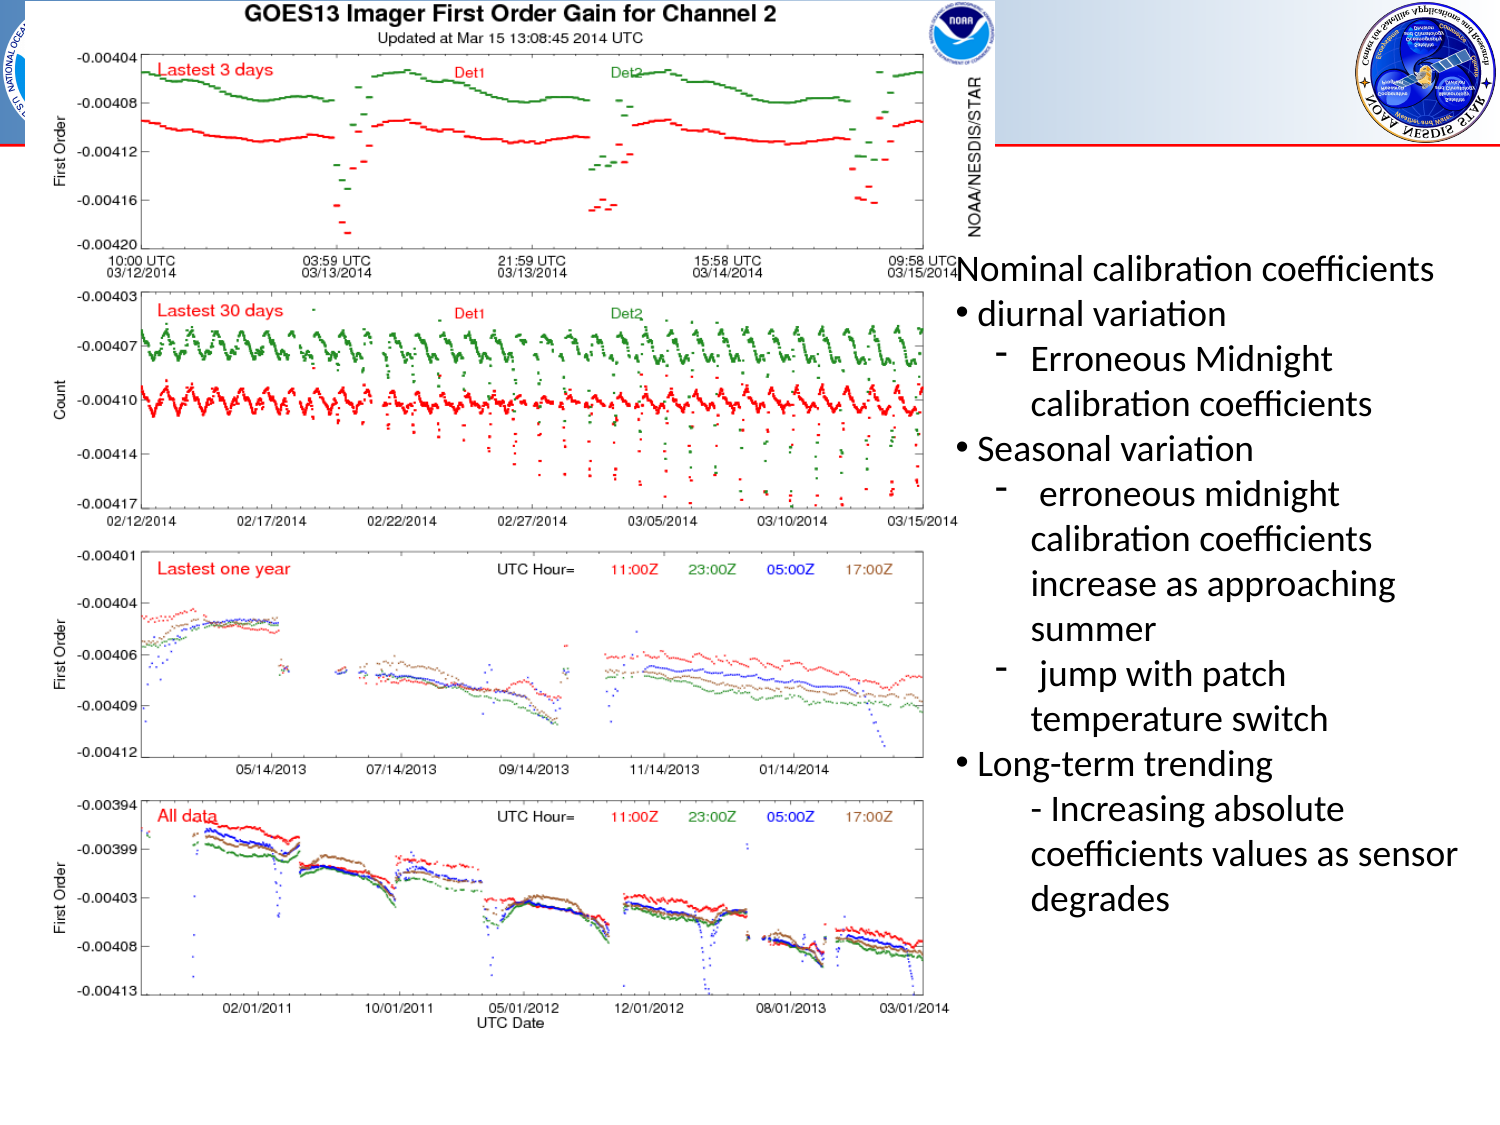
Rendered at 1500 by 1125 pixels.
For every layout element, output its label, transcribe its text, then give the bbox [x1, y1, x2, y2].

picture [3, 1, 995, 1083]
picture [1355, 2, 1496, 143]
text_box Nominal calibration coefficients diurnal variation Erroneous Midnight calibration coefficients Seasonal variation erroneous midnight calibration coefficients increase as approaching summer jump with patch temperature switch Long-term trending - Increasing absolute coefficients values as sensor degrades [998, 237, 1500, 927]
